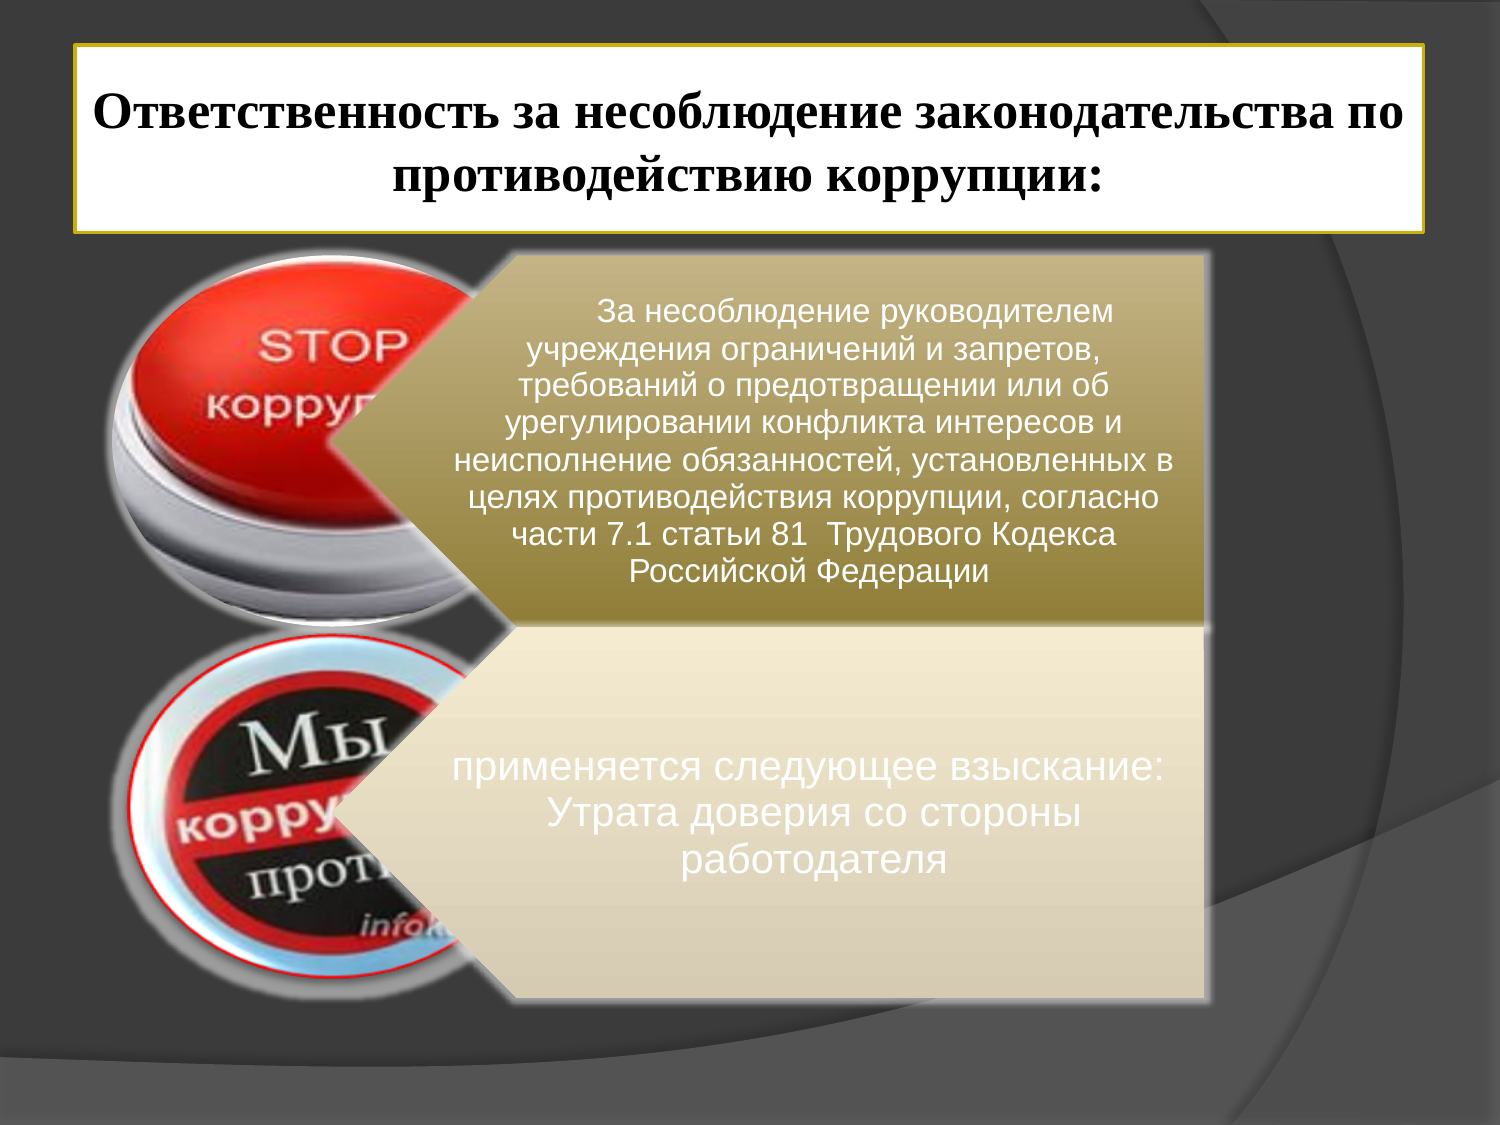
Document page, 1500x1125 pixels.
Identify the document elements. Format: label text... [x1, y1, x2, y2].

title Ответственность за несоблюдение законодательства по противодействию коррупции: [73, 43, 1425, 234]
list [111, 255, 1424, 998]
